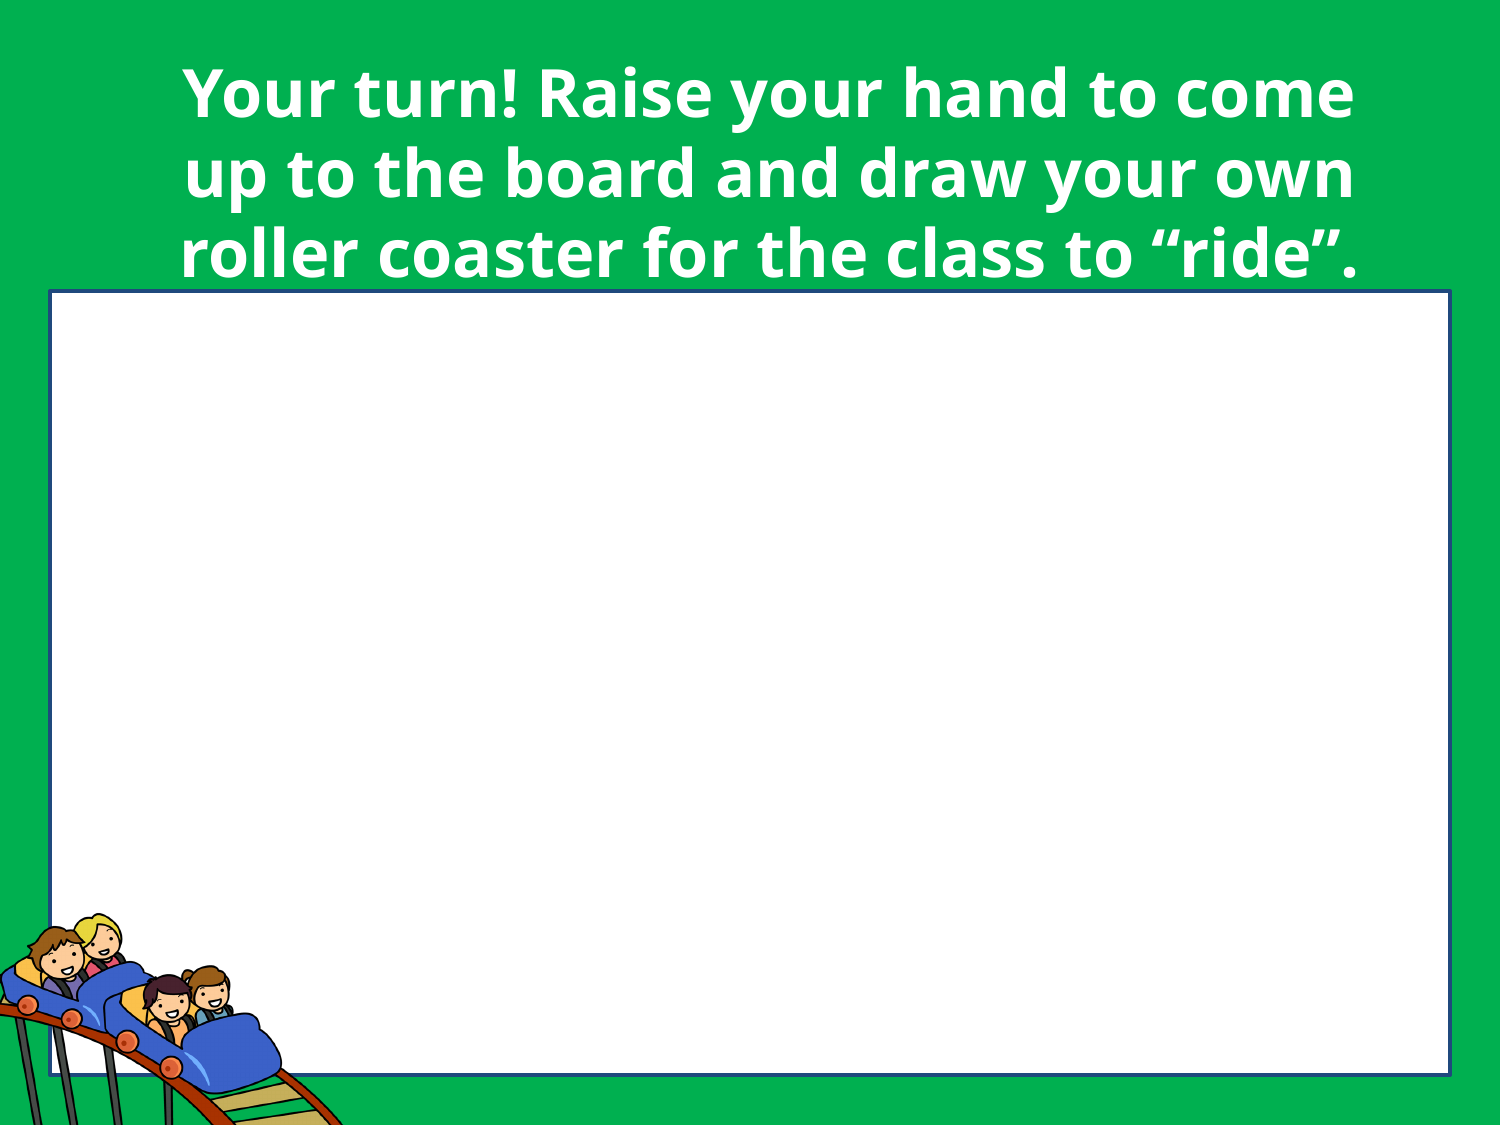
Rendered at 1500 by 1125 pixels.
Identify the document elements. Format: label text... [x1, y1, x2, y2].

picture [0, 855, 359, 1125]
text_box [48, 289, 1452, 1077]
title Your turn! Raise your hand to come up to the board and draw your own roller coaster for the class to “ride”. [132, 50, 1408, 289]
